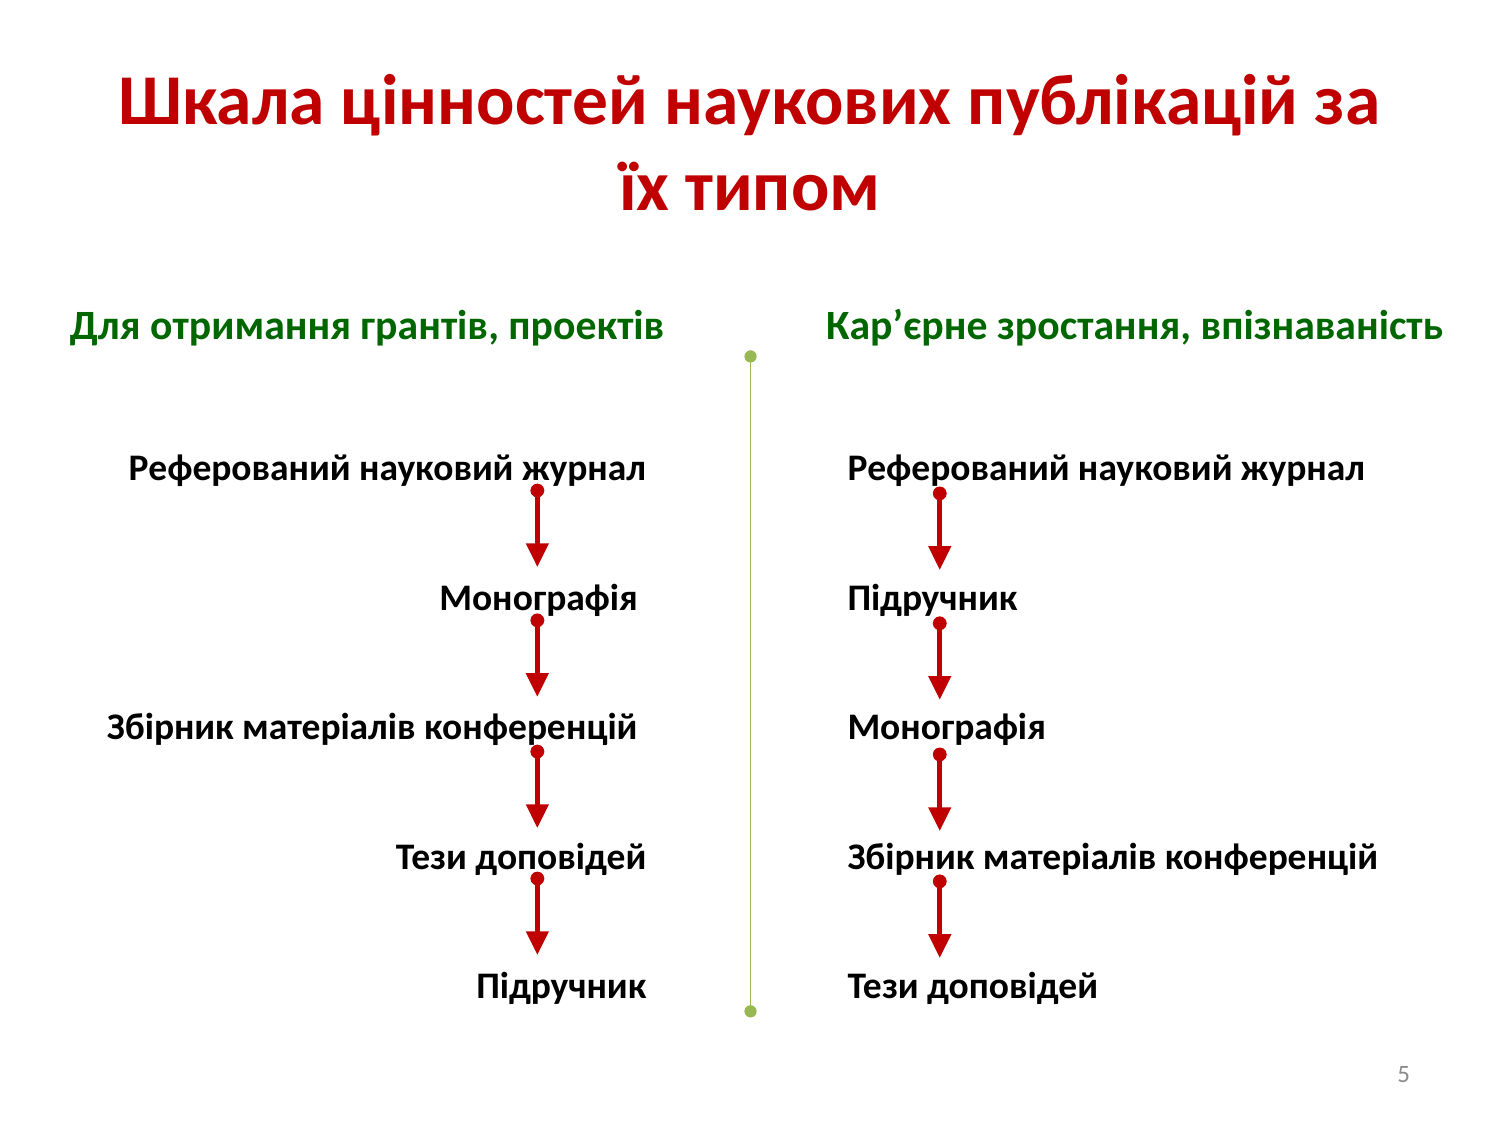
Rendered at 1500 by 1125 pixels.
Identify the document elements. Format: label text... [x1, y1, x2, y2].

text_box Кар’єрне зростання, впізнаваність [811, 290, 1459, 356]
text_box Реферований науковий журнал Підручник Монографія Збірник матеріалів конференцій Тези доповідей [832, 432, 1436, 1014]
slide_number 5 [1074, 1042, 1425, 1103]
text_box Реферований науковий журнал Монографія Збірник матеріалів конференцій Тези доповідей Підручник [74, 432, 662, 1014]
text_box Для отримання грантів, проектів [55, 290, 680, 356]
title Шкала цінностей наукових публікацій за їх типом [75, 45, 1425, 233]
